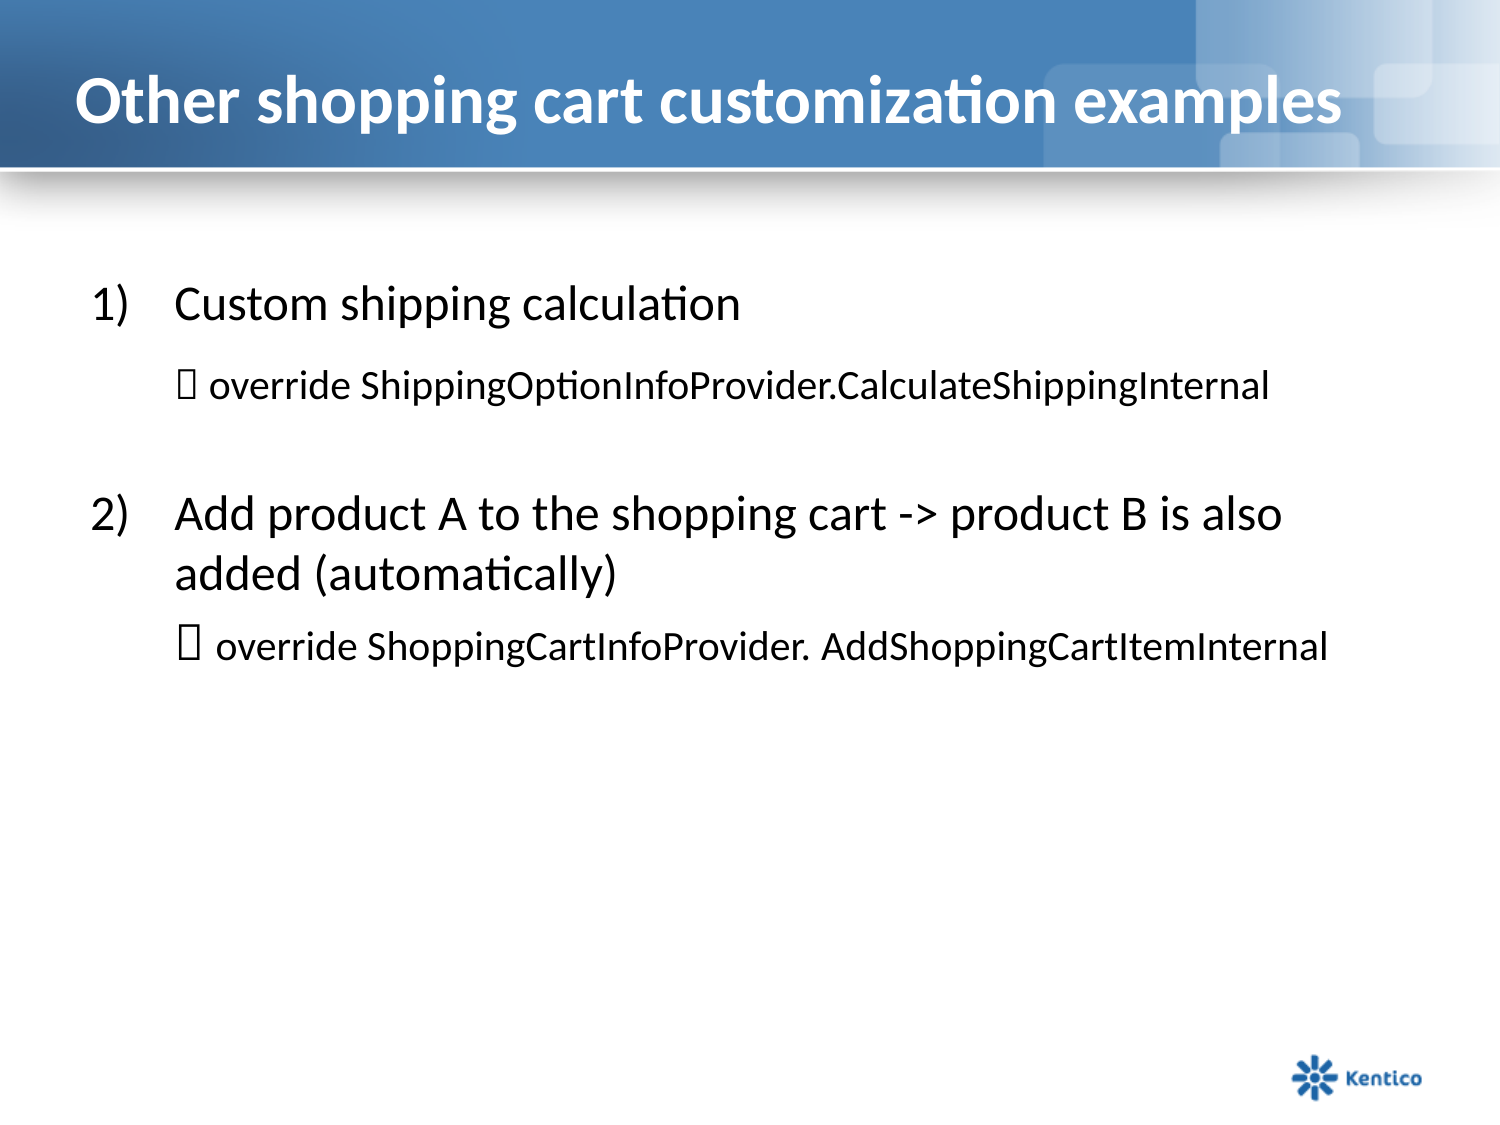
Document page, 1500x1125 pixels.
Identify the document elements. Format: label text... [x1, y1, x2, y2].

title Other shopping cart customization examples [75, 54, 1425, 149]
picture [0, 0, 1500, 1125]
list Custom shipping calculation  override ShippingOptionInfoProvider.CalculateShippingInternal Add product A to the shopping cart -> product B is also added (automatically)  override ShoppingCartInfoProvider. AddShoppingCartItemInternal [75, 262, 1425, 1005]
